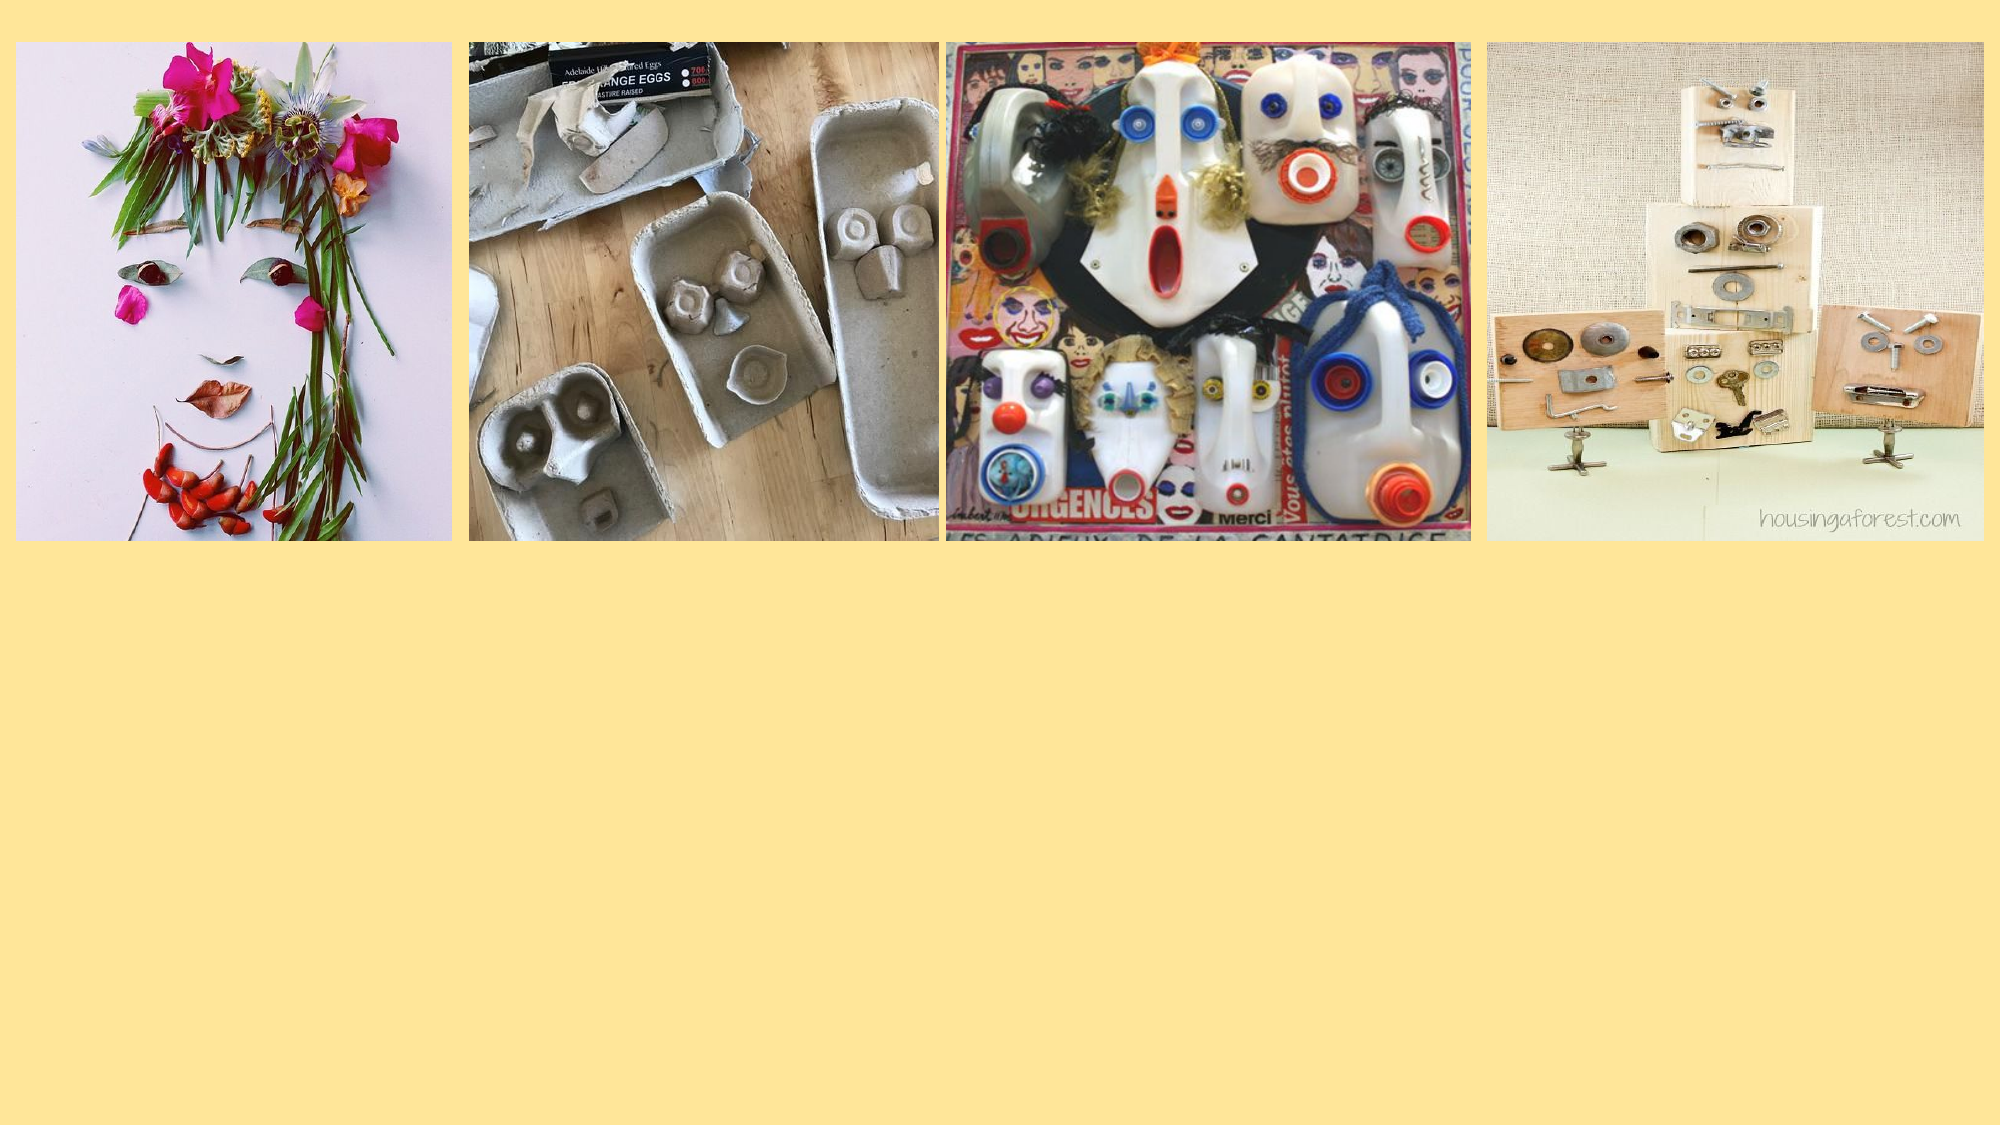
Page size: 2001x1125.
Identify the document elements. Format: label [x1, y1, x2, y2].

picture [15, 42, 452, 541]
picture [1487, 42, 1984, 541]
picture [946, 42, 1471, 541]
picture [468, 42, 939, 541]
